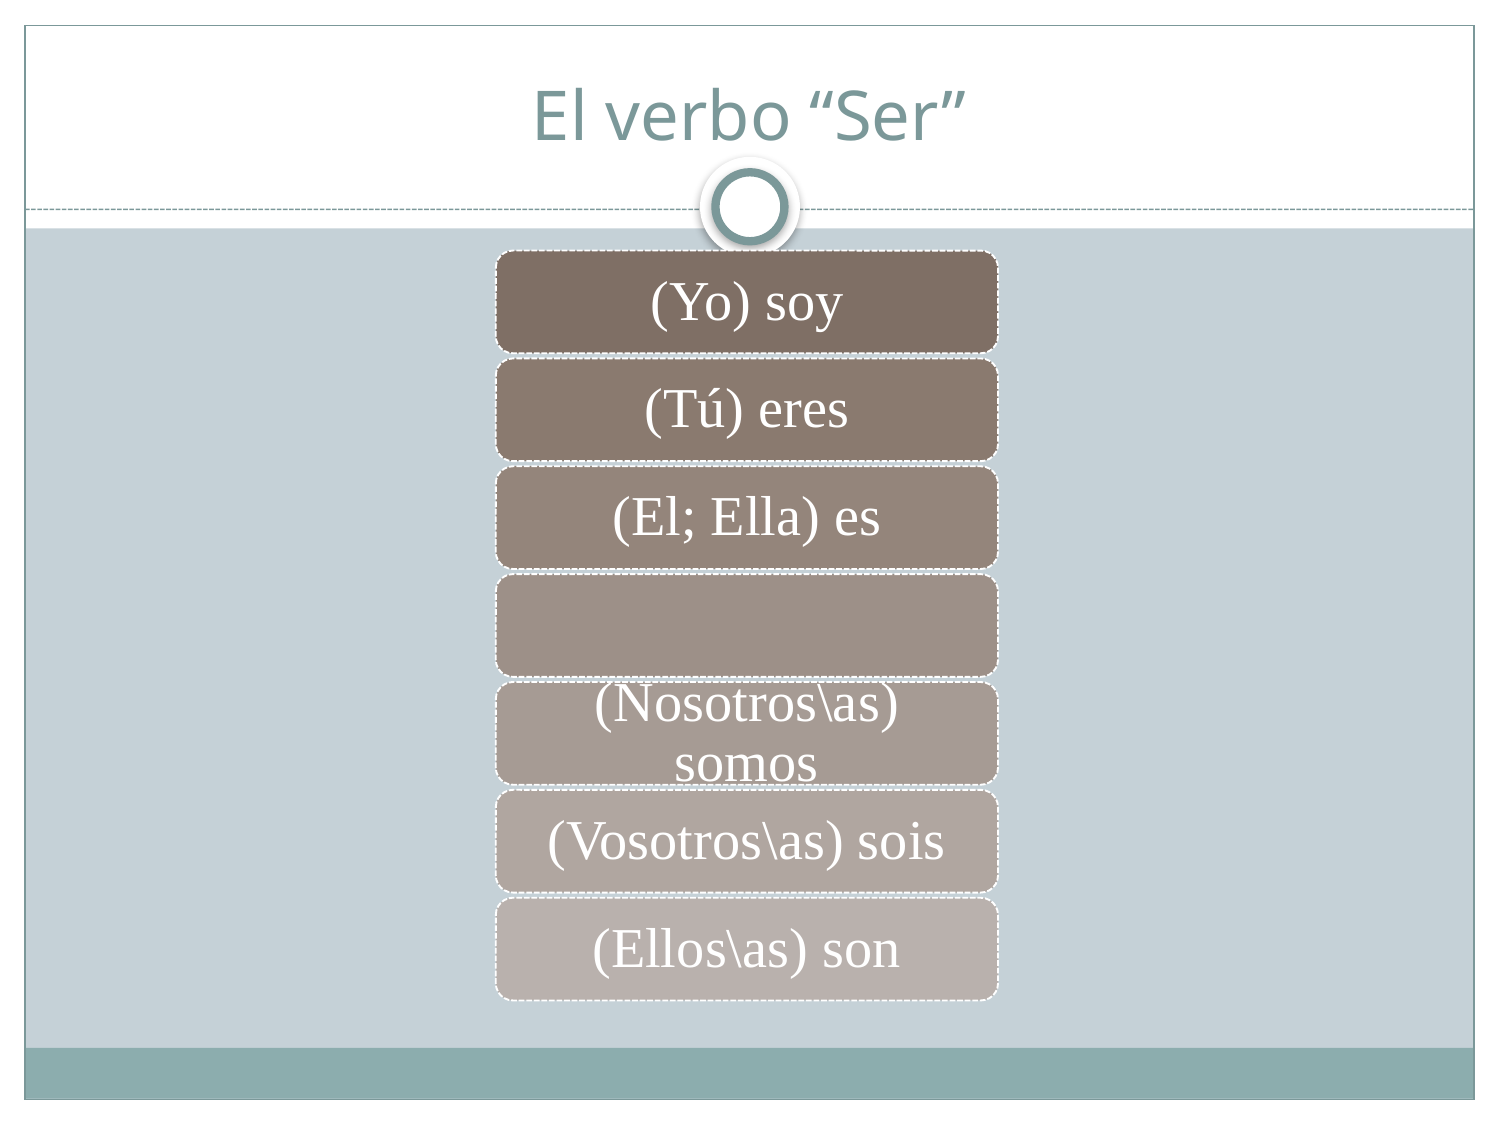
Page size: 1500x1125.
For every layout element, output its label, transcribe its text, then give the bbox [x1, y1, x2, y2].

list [49, 250, 1445, 1001]
title El verbo “Ser” [49, 37, 1450, 162]
